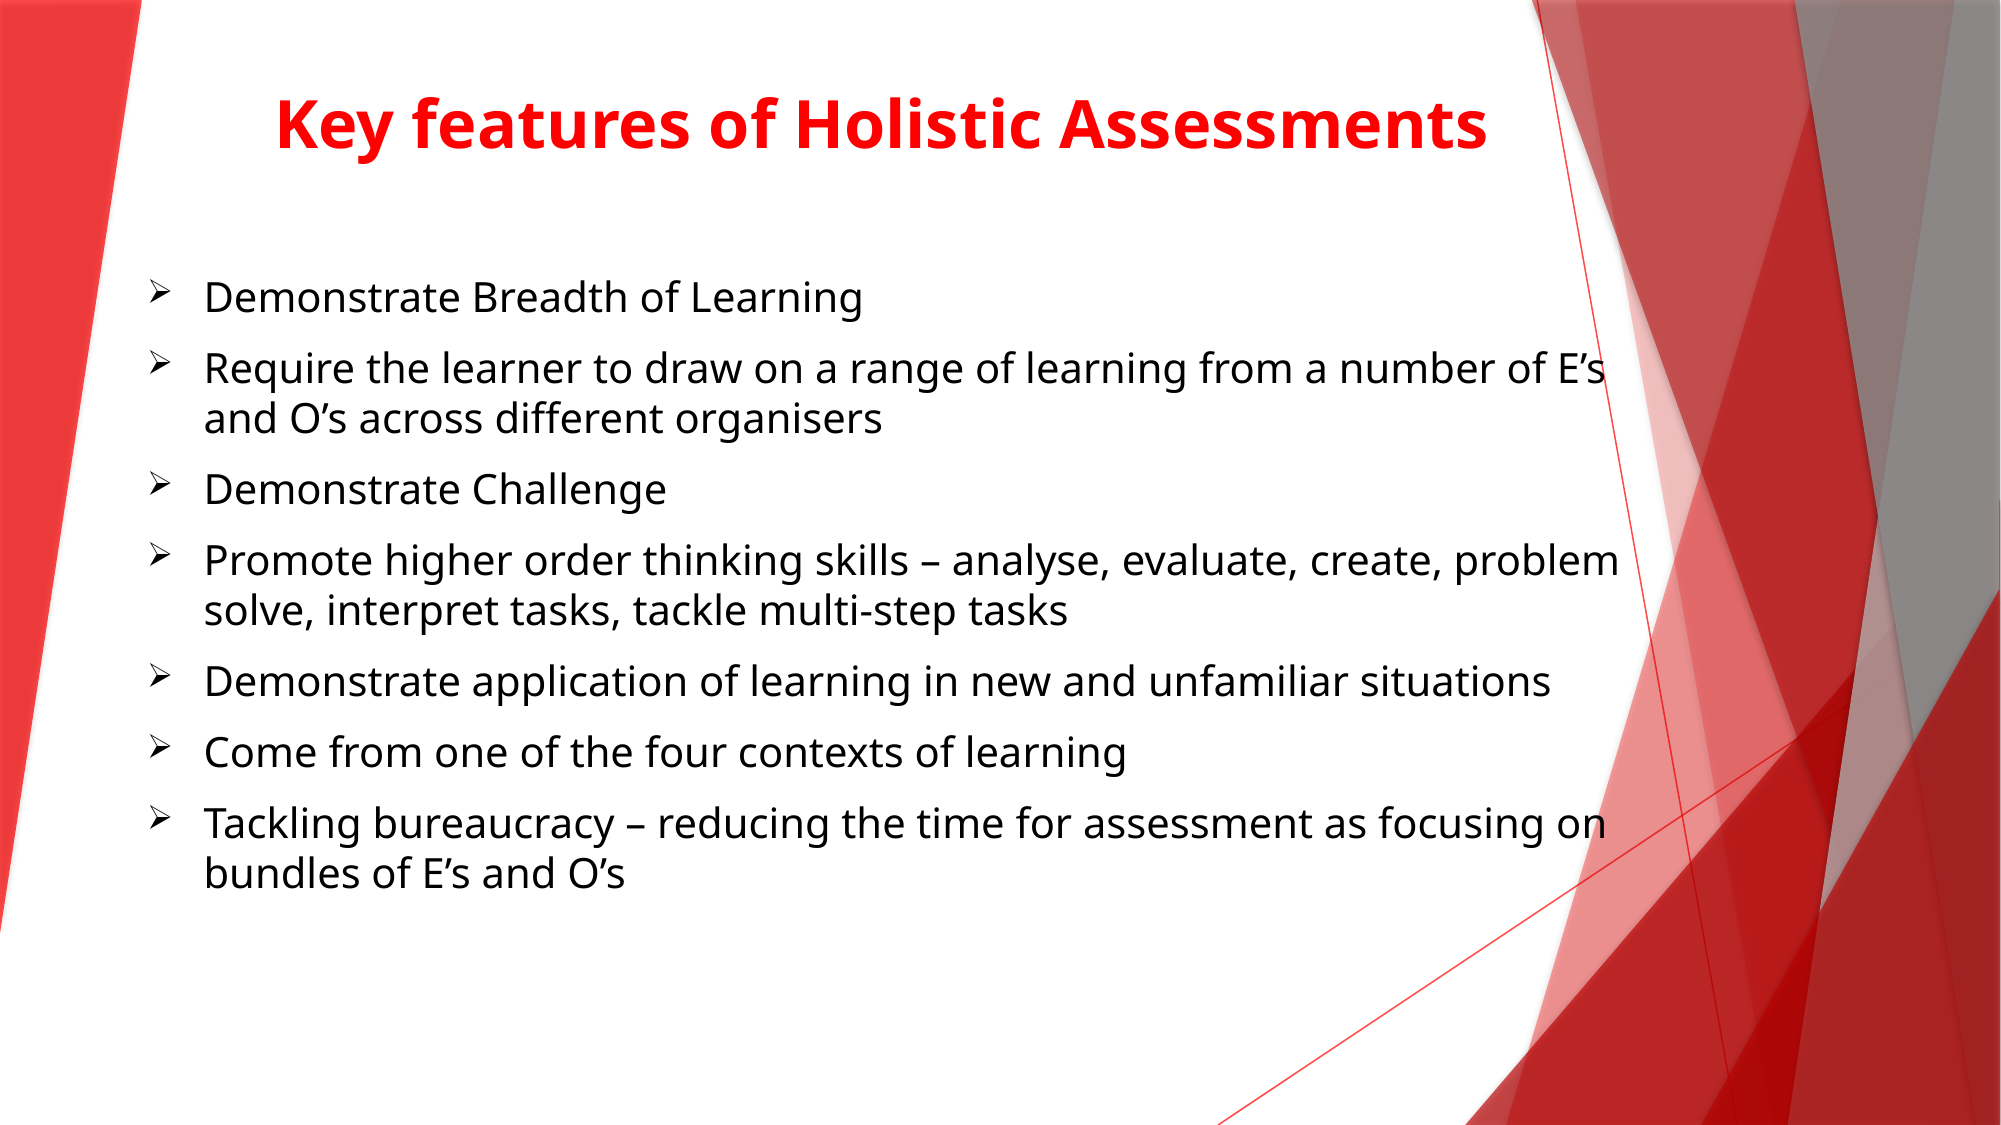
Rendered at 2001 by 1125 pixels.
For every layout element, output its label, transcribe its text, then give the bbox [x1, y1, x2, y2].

subtitle Demonstrate Breadth of Learning Require the learner to draw on a range of learning from a number of E’s and O’s across different organisers Demonstrate Challenge Promote higher order thinking skills – analyse, evaluate, create, problem solve, interpret tasks, tackle multi-step tasks Demonstrate application of learning in new and unfamiliar situations Come from one of the four contexts of learning Tackling bureaucracy – reducing the time for assessment as focusing on bundles of E’s and O’s [132, 263, 1663, 966]
title Key features of Holistic Assessments [132, 90, 1633, 170]
